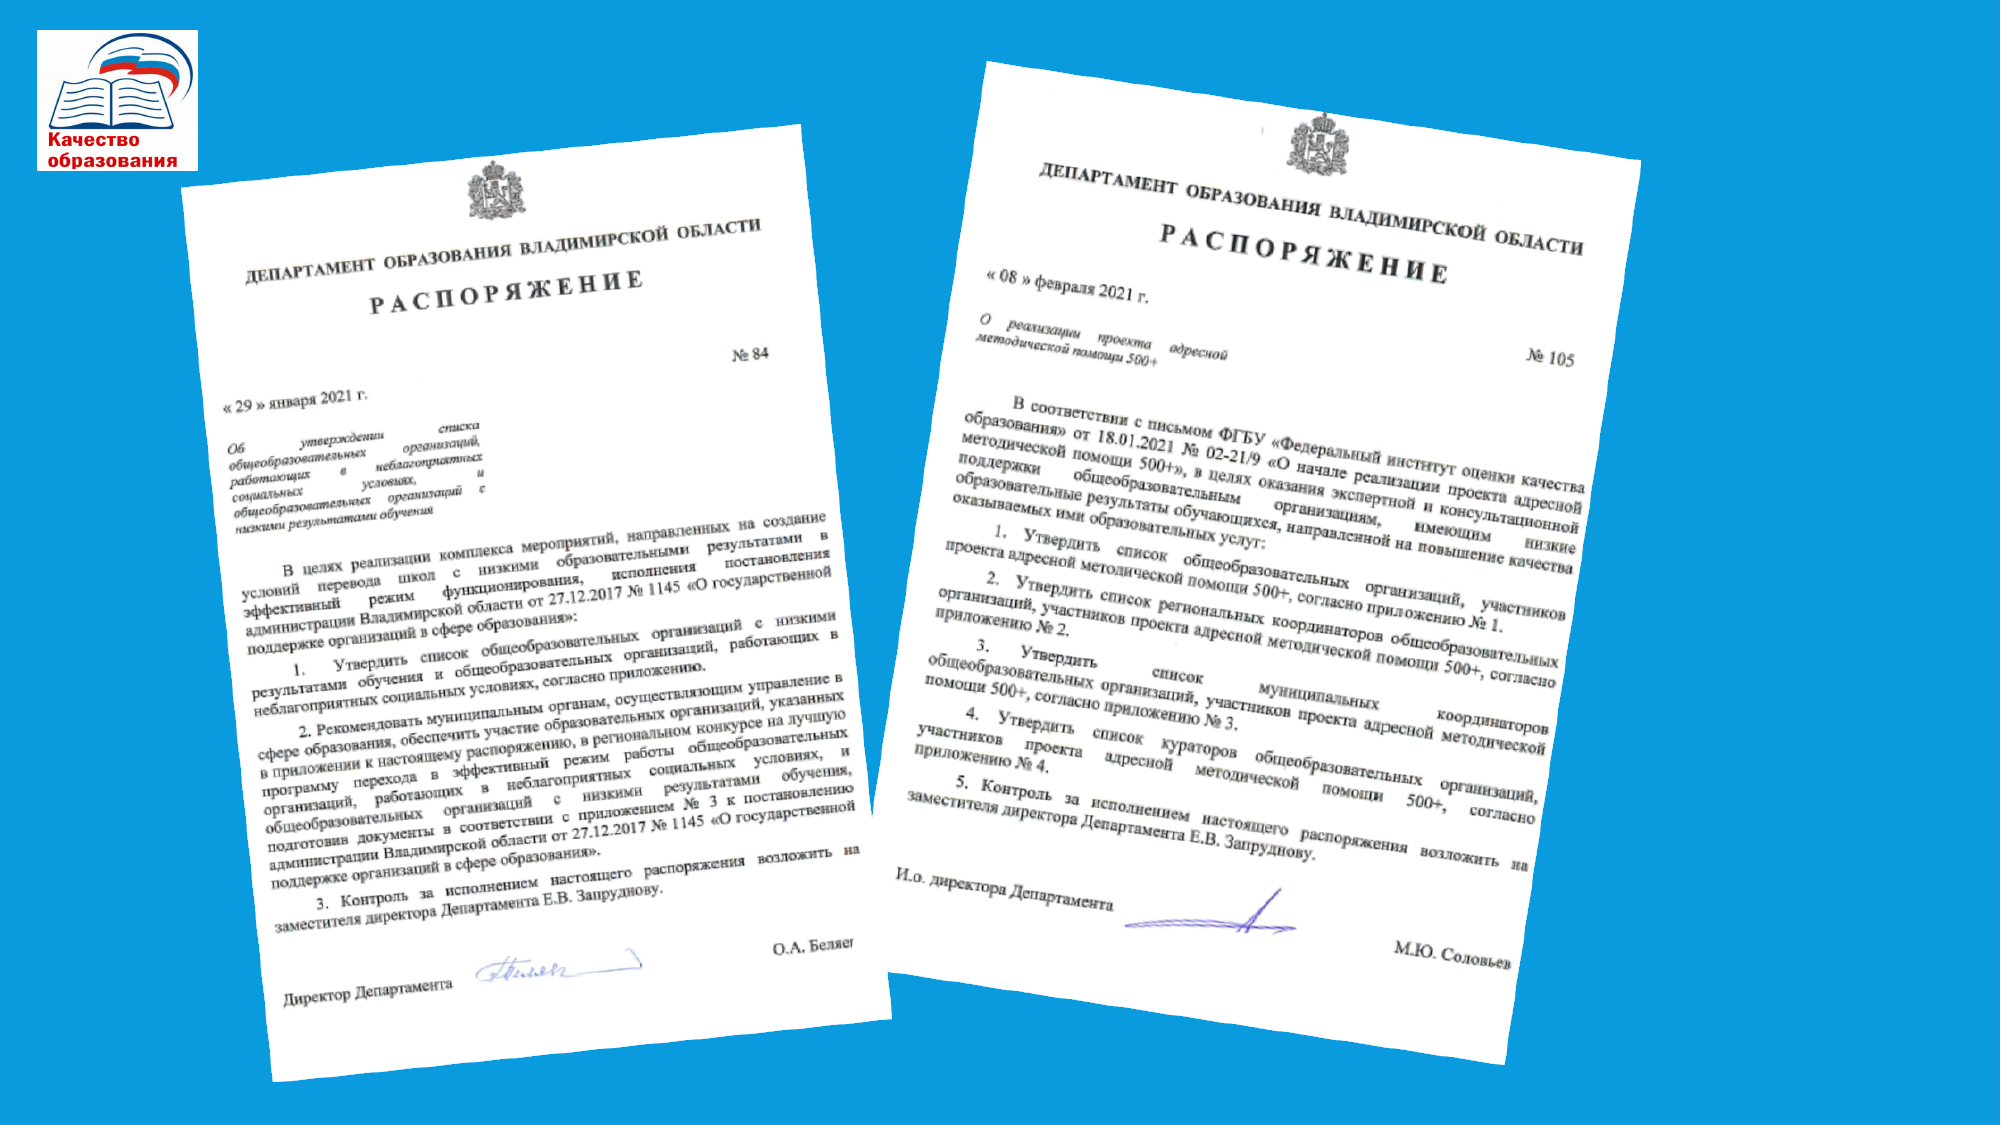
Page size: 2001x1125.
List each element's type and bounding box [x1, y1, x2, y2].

picture [182, 62, 1640, 1081]
text_box [37, 30, 198, 171]
